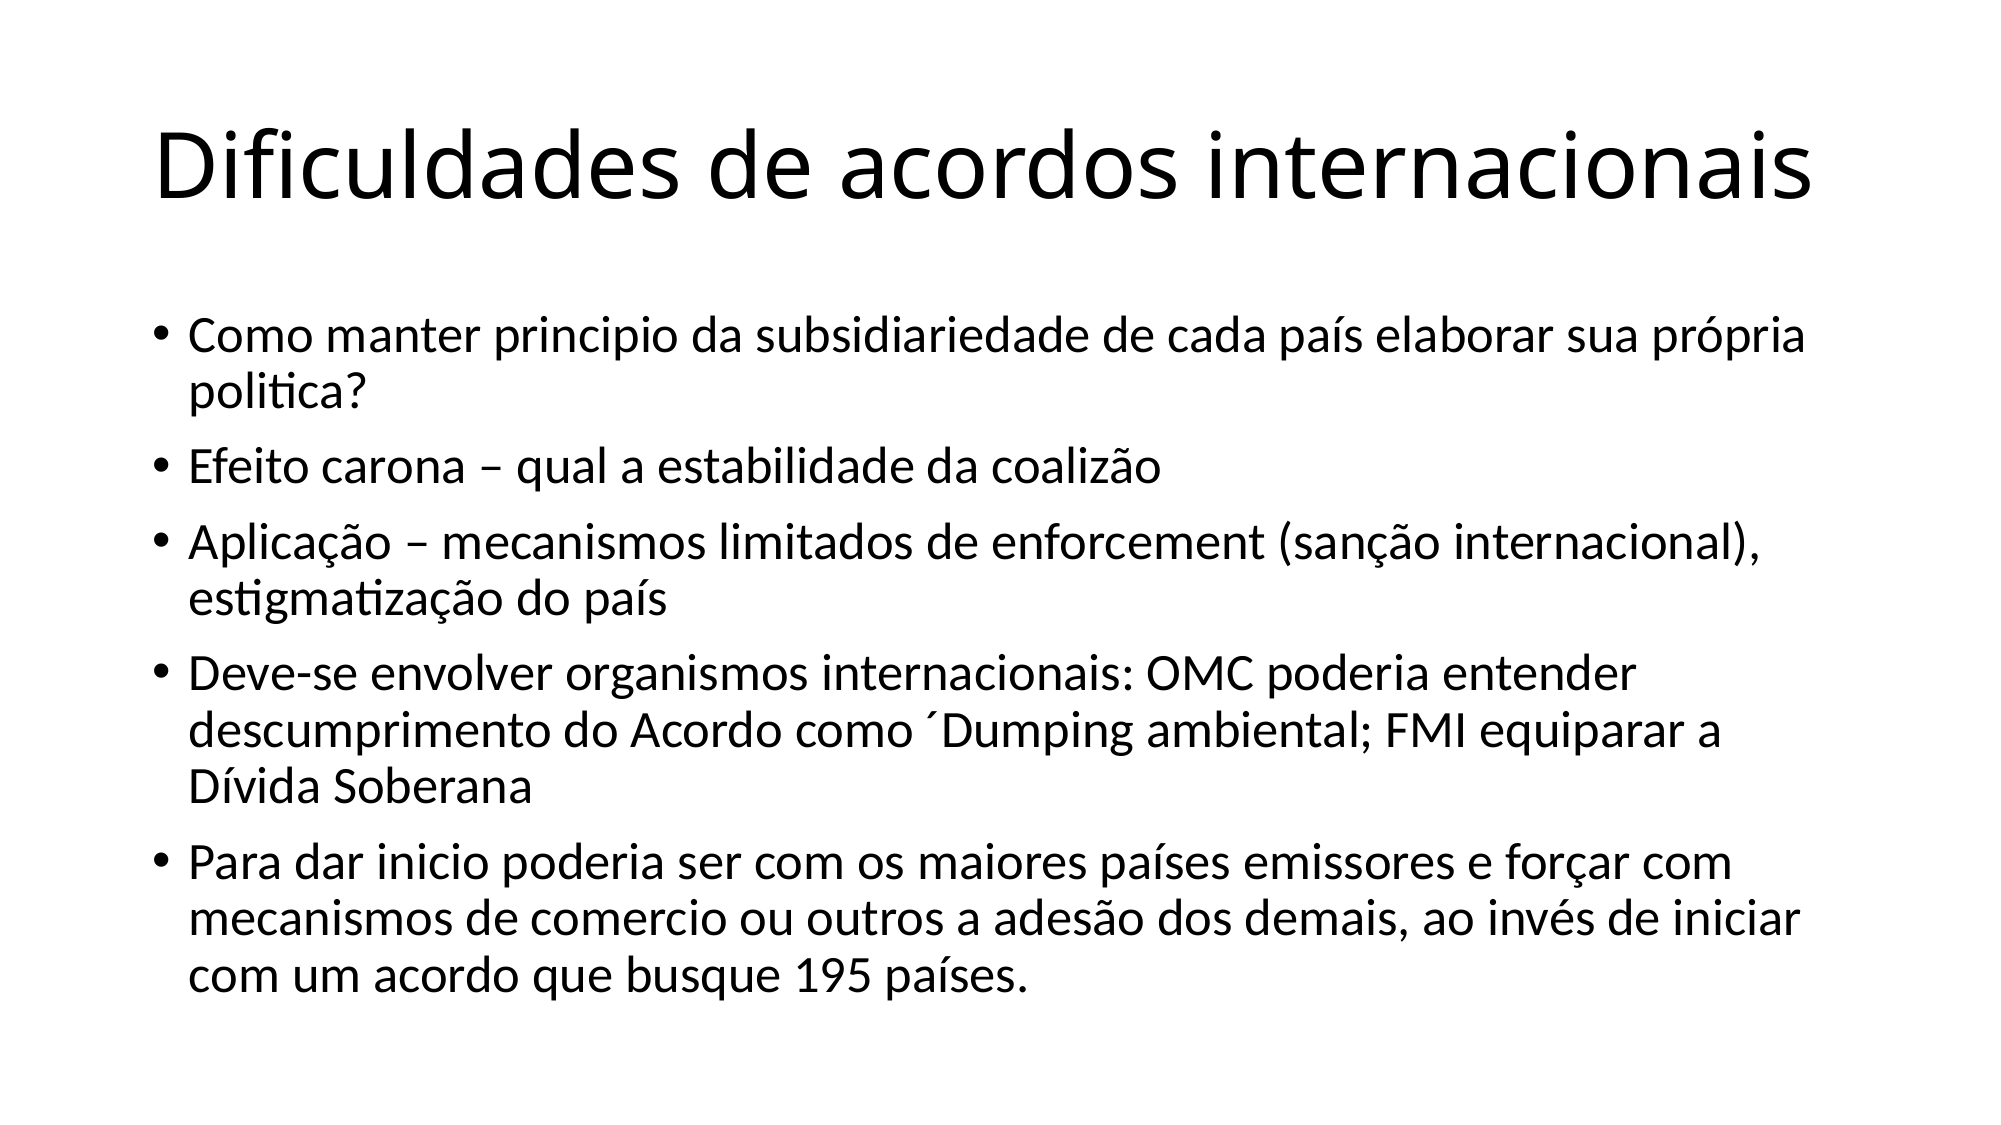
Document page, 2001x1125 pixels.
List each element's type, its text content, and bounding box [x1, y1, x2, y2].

title Dificuldades de acordos internacionais [137, 59, 1863, 278]
list Como manter principio da subsidiariedade de cada país elaborar sua própria politica? Efeito carona – qual a estabilidade da coalizão Aplicação – mecanismos limitados de enforcement (sanção internacional), estigmatização do país Deve-se envolver organismos internacionais: OMC poderia entender descumprimento do Acordo como ´Dumping ambiental; FMI equiparar a Dívida Soberana Para dar inicio poderia ser com os maiores países emissores e forçar com mecanismos de comercio ou outros a adesão dos demais, ao invés de iniciar com um acordo que busque 195 países. [137, 299, 1863, 1014]
